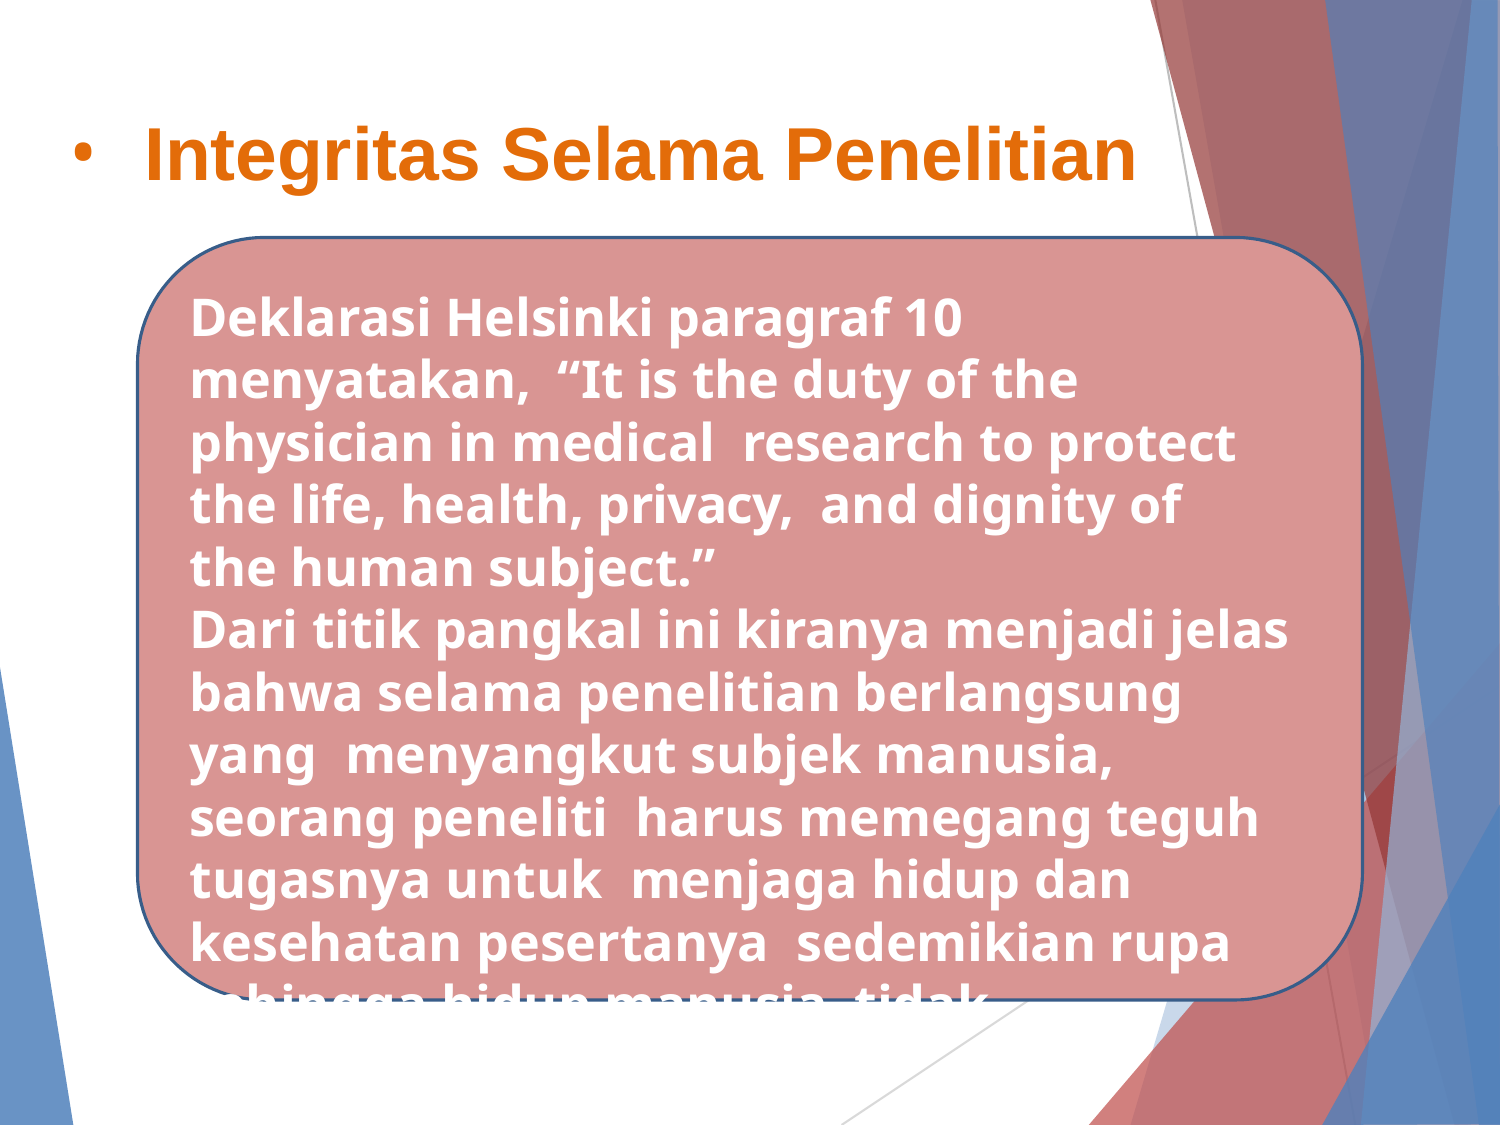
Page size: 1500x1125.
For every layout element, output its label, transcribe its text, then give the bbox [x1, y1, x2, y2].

text_box Integritas Selama Penelitian Deklarasi Helsinki paragraf 10 menyatakan, “It is the duty of the physician in medical research to protect the life, health, privacy, and dignity of the human subject.” Dari titik pangkal ini kiranya menjadi jelas bahwa selama penelitian berlangsung yang menyangkut subjek manusia, seorang peneliti harus memegang teguh tugasnya untuk menjaga hidup dan kesehatan pesertanya sedemikian rupa sehingga hidup manusia tidak dibahayakan. [67, 103, 1307, 1097]
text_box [135, 235, 1365, 1002]
